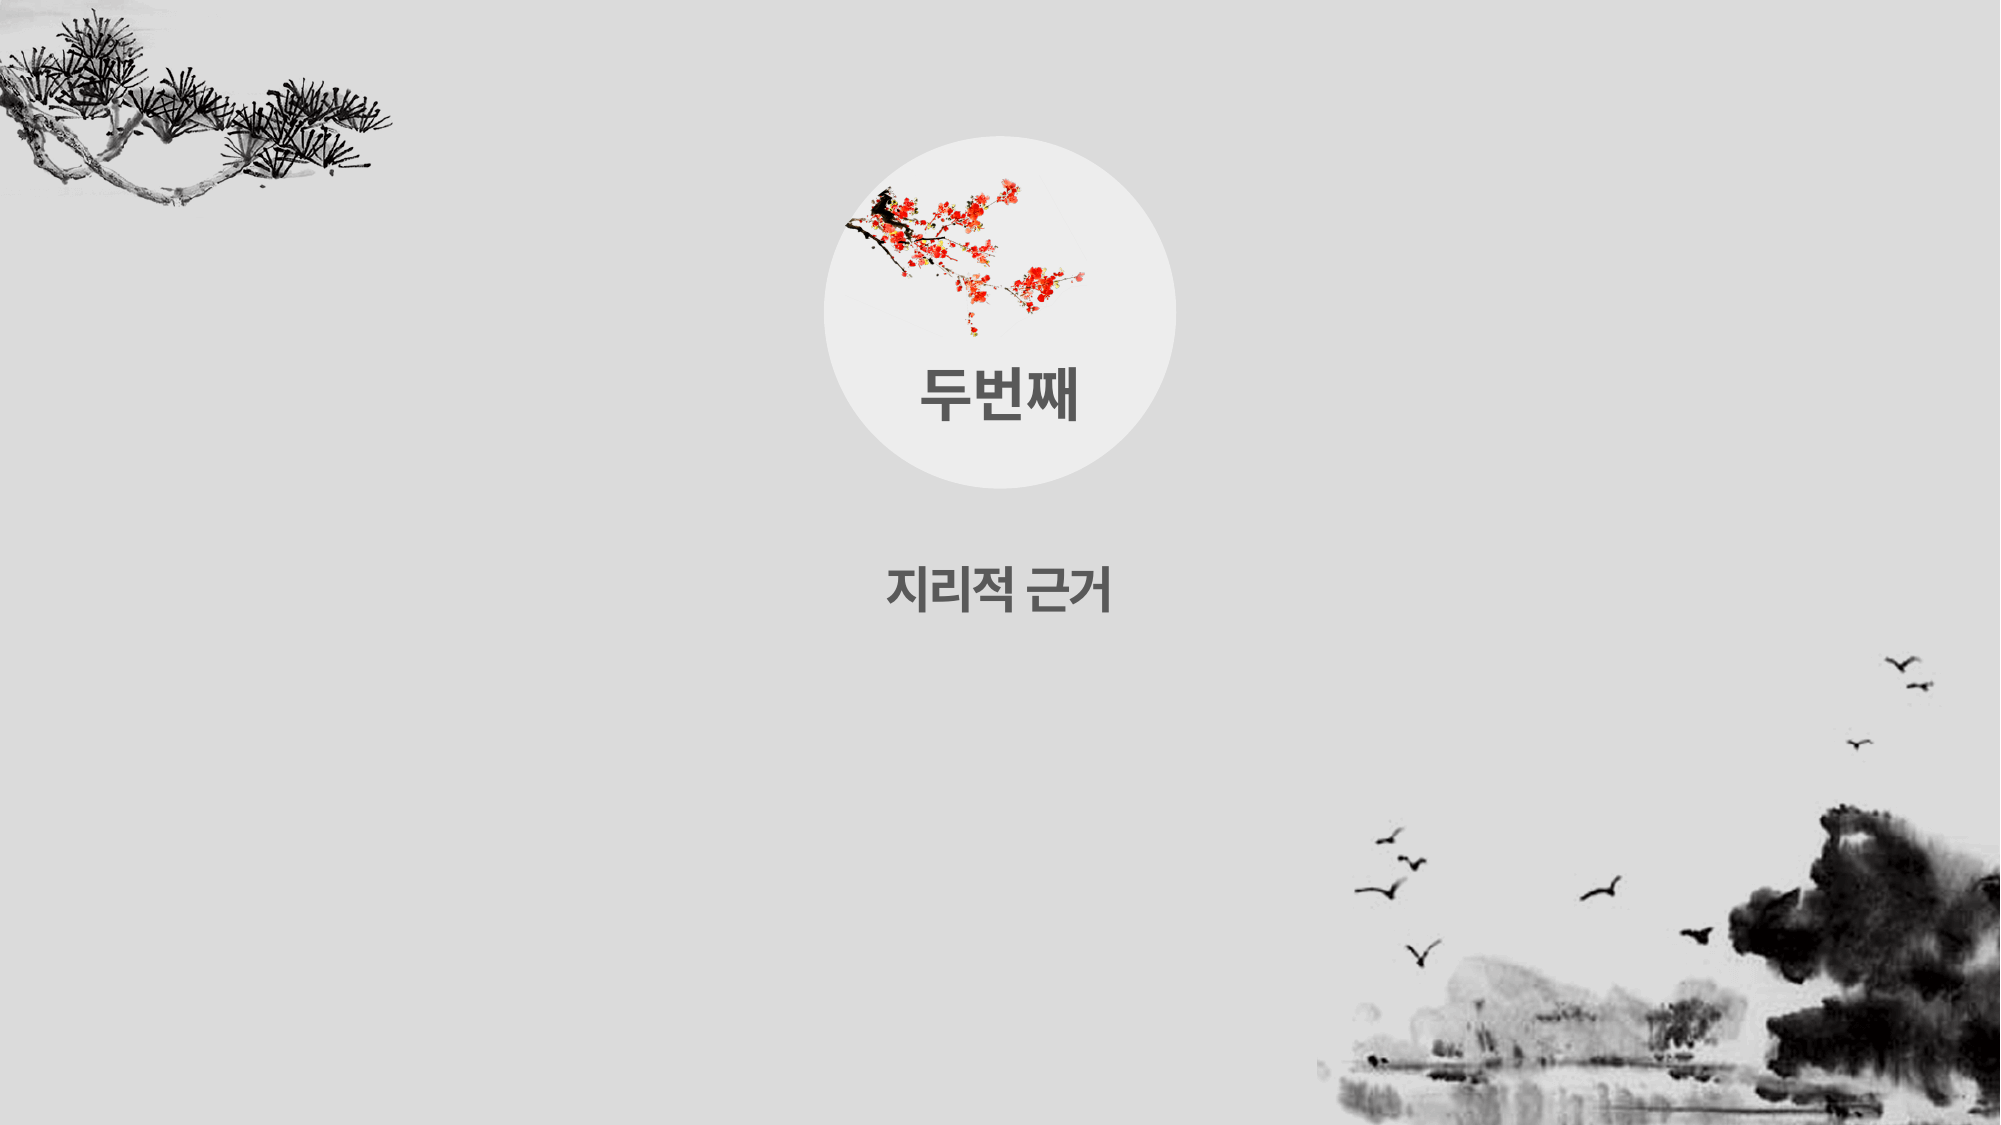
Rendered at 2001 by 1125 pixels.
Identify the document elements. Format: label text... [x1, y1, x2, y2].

text_box 지리적 근거 [696, 550, 1304, 626]
picture [1317, 651, 2000, 1125]
text_box 두번째 [872, 350, 1127, 436]
picture [845, 175, 1087, 337]
text_box [822, 135, 1178, 490]
picture [0, 0, 393, 218]
